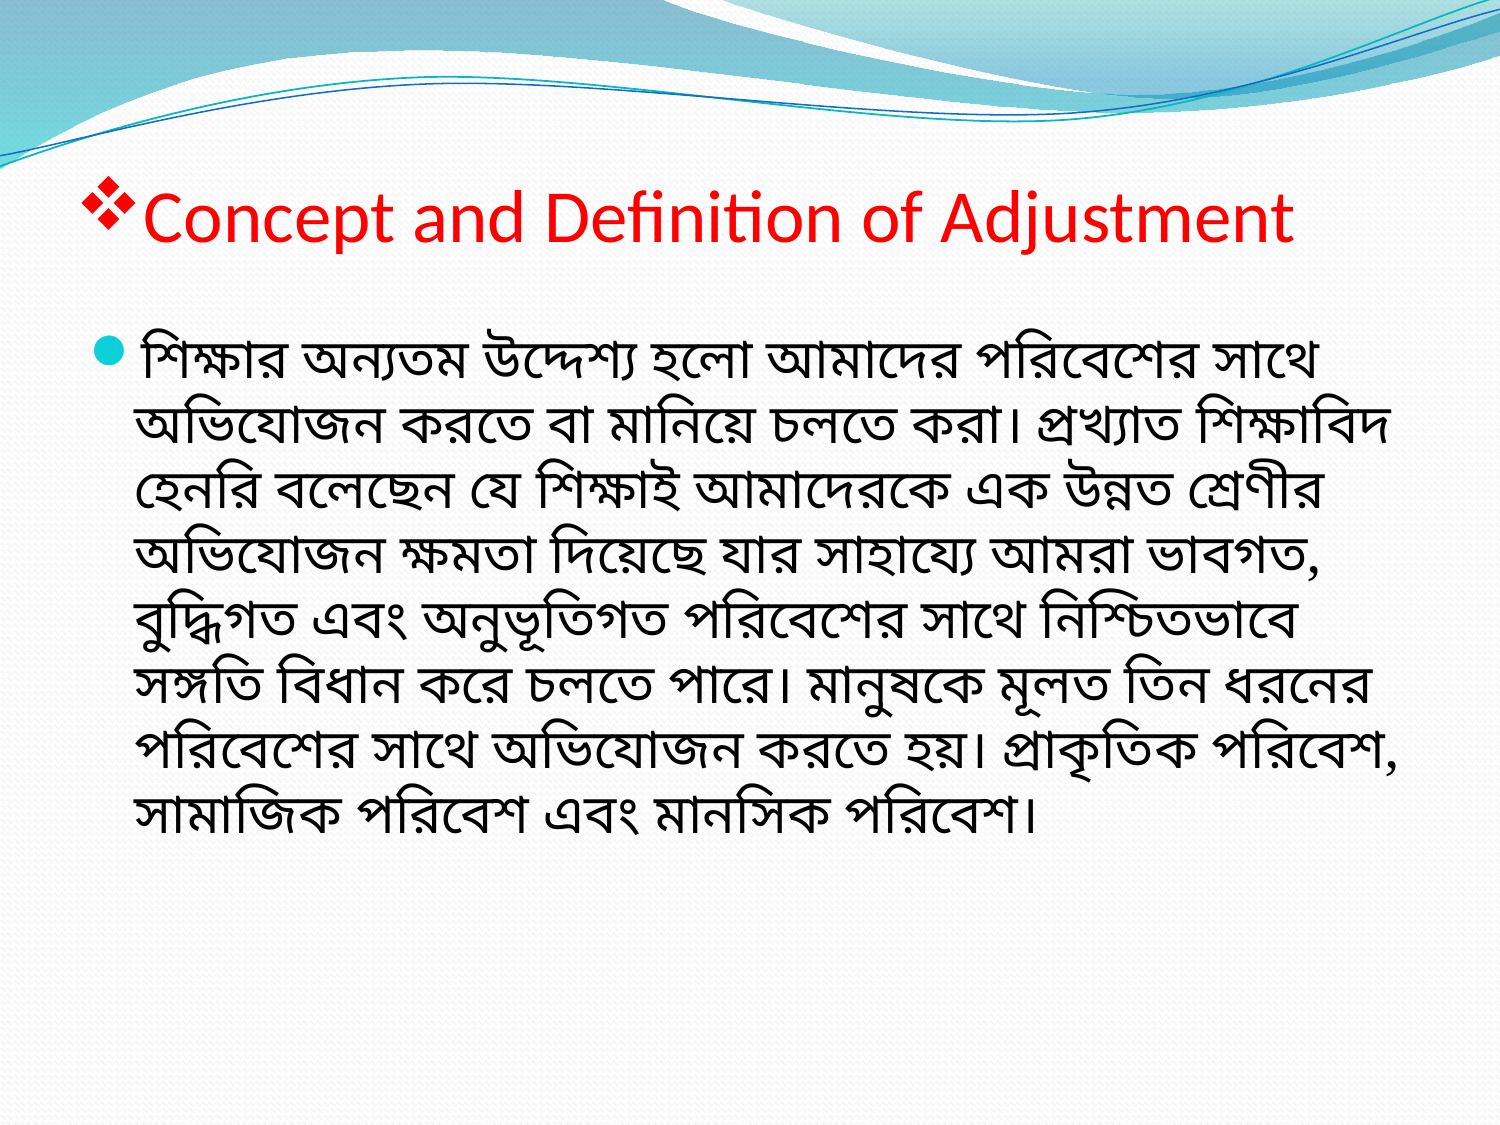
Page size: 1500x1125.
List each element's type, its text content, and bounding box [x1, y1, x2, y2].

list শিক্ষার অন্যতম উদ্দেশ্য হলো আমাদের পরিবেশের সাথে অভিযোজন করতে বা মানিয়ে চলতে করা। প্রখ্যাত শিক্ষাবিদ হেনরি বলেছেন যে শিক্ষাই আমাদেরকে এক উন্নত শ্রেণীর অভিযোজন ক্ষমতা দিয়েছে যার সাহায্যে আমরা ভাবগত, বুদ্ধিগত এবং অনুভূতিগত পরিবেশের সাথে নিশ্চিতভাবে সঙ্গতি বিধান করে চলতে পারে। মানুষকে মূলত তিন ধরনের পরিবেশের সাথে অভিযোজন করতে হয়। প্রাকৃতিক পরিবেশ, সামাজিক পরিবেশ এবং মানসিক পরিবেশ। [75, 317, 1425, 1038]
title Concept and Definition of Adjustment [75, 115, 1425, 303]
